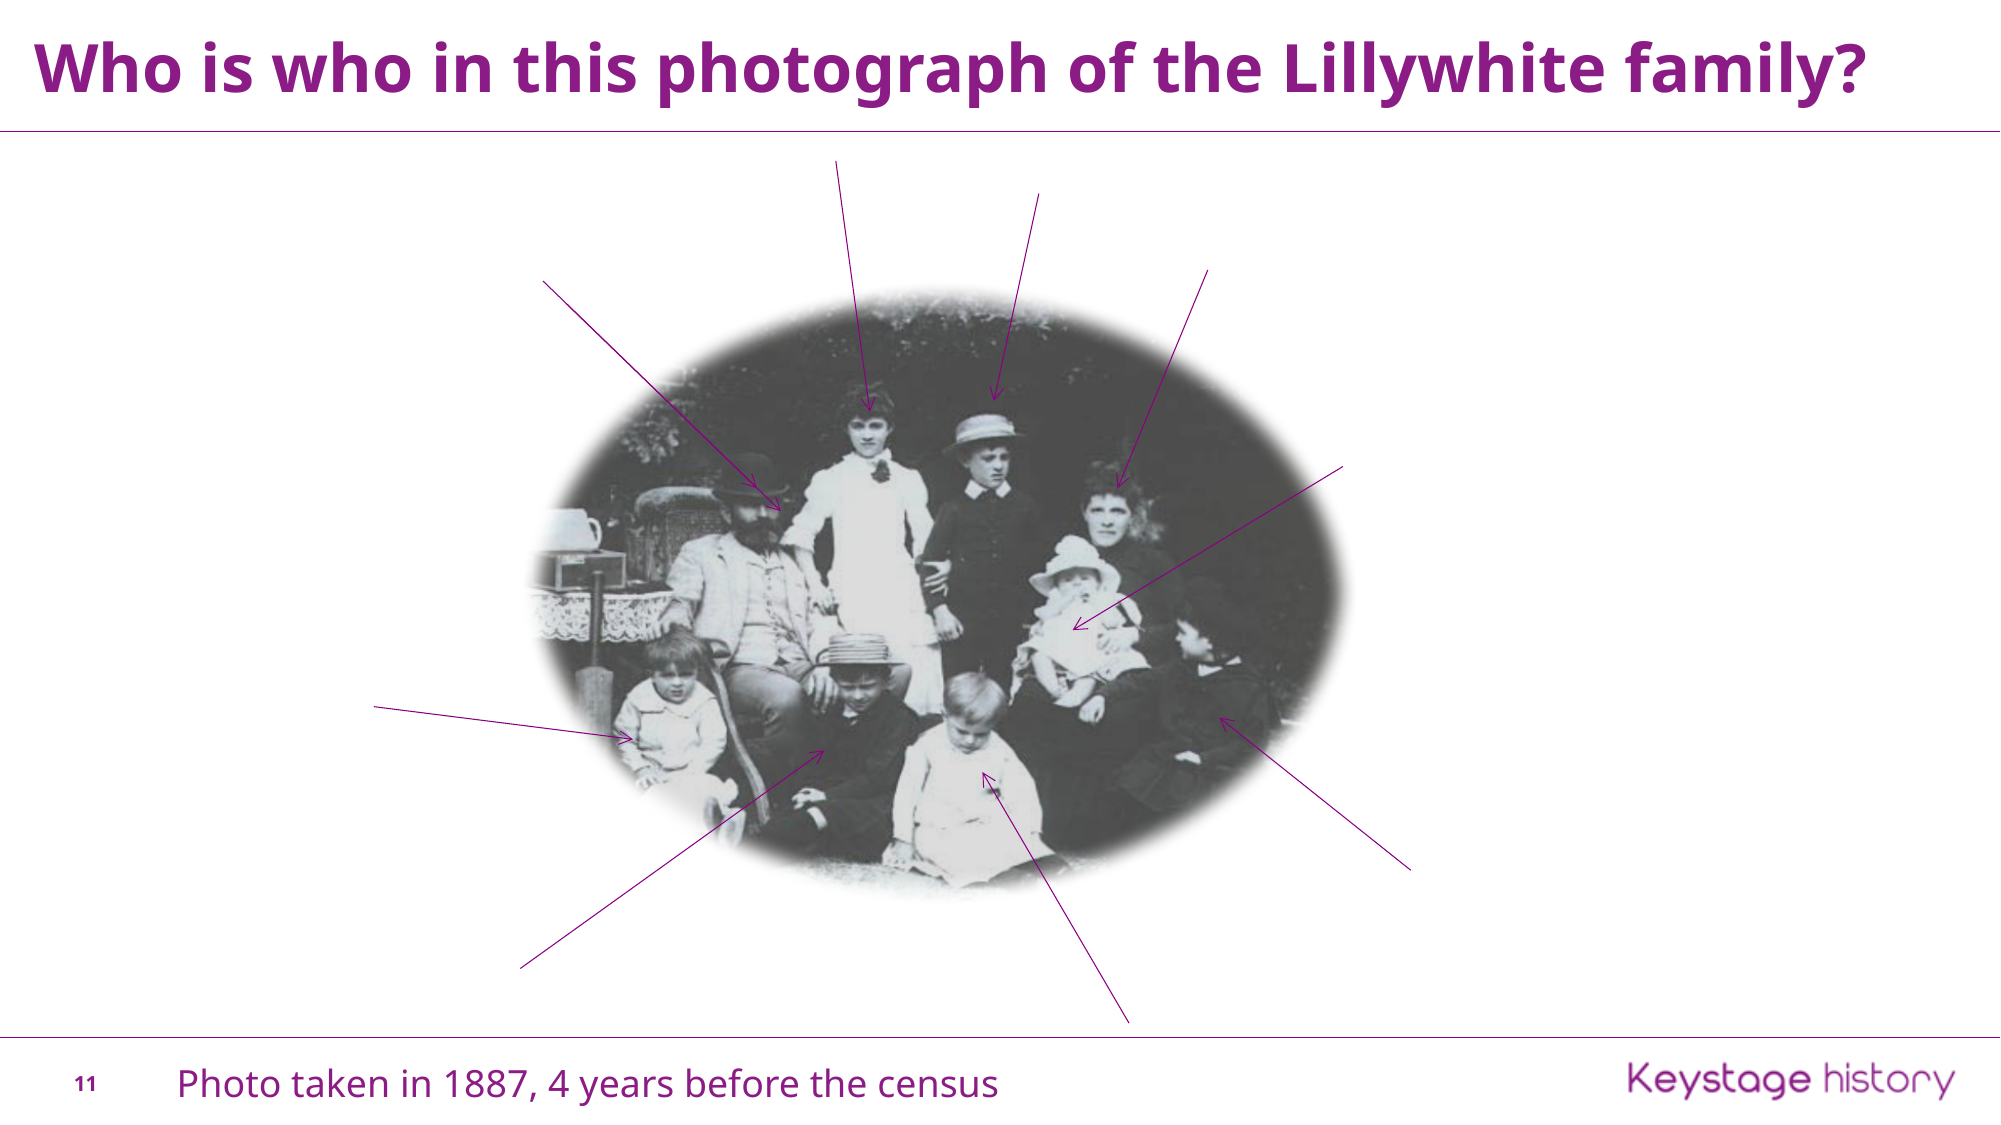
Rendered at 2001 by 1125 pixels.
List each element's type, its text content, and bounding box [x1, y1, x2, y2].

picture [1624, 1056, 1963, 1104]
list Who is who in this photograph of the Lillywhite family? [19, 21, 1963, 121]
text_box Photo taken in 1887, 4 years before the census [161, 1053, 1183, 1113]
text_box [373, 160, 1411, 1024]
